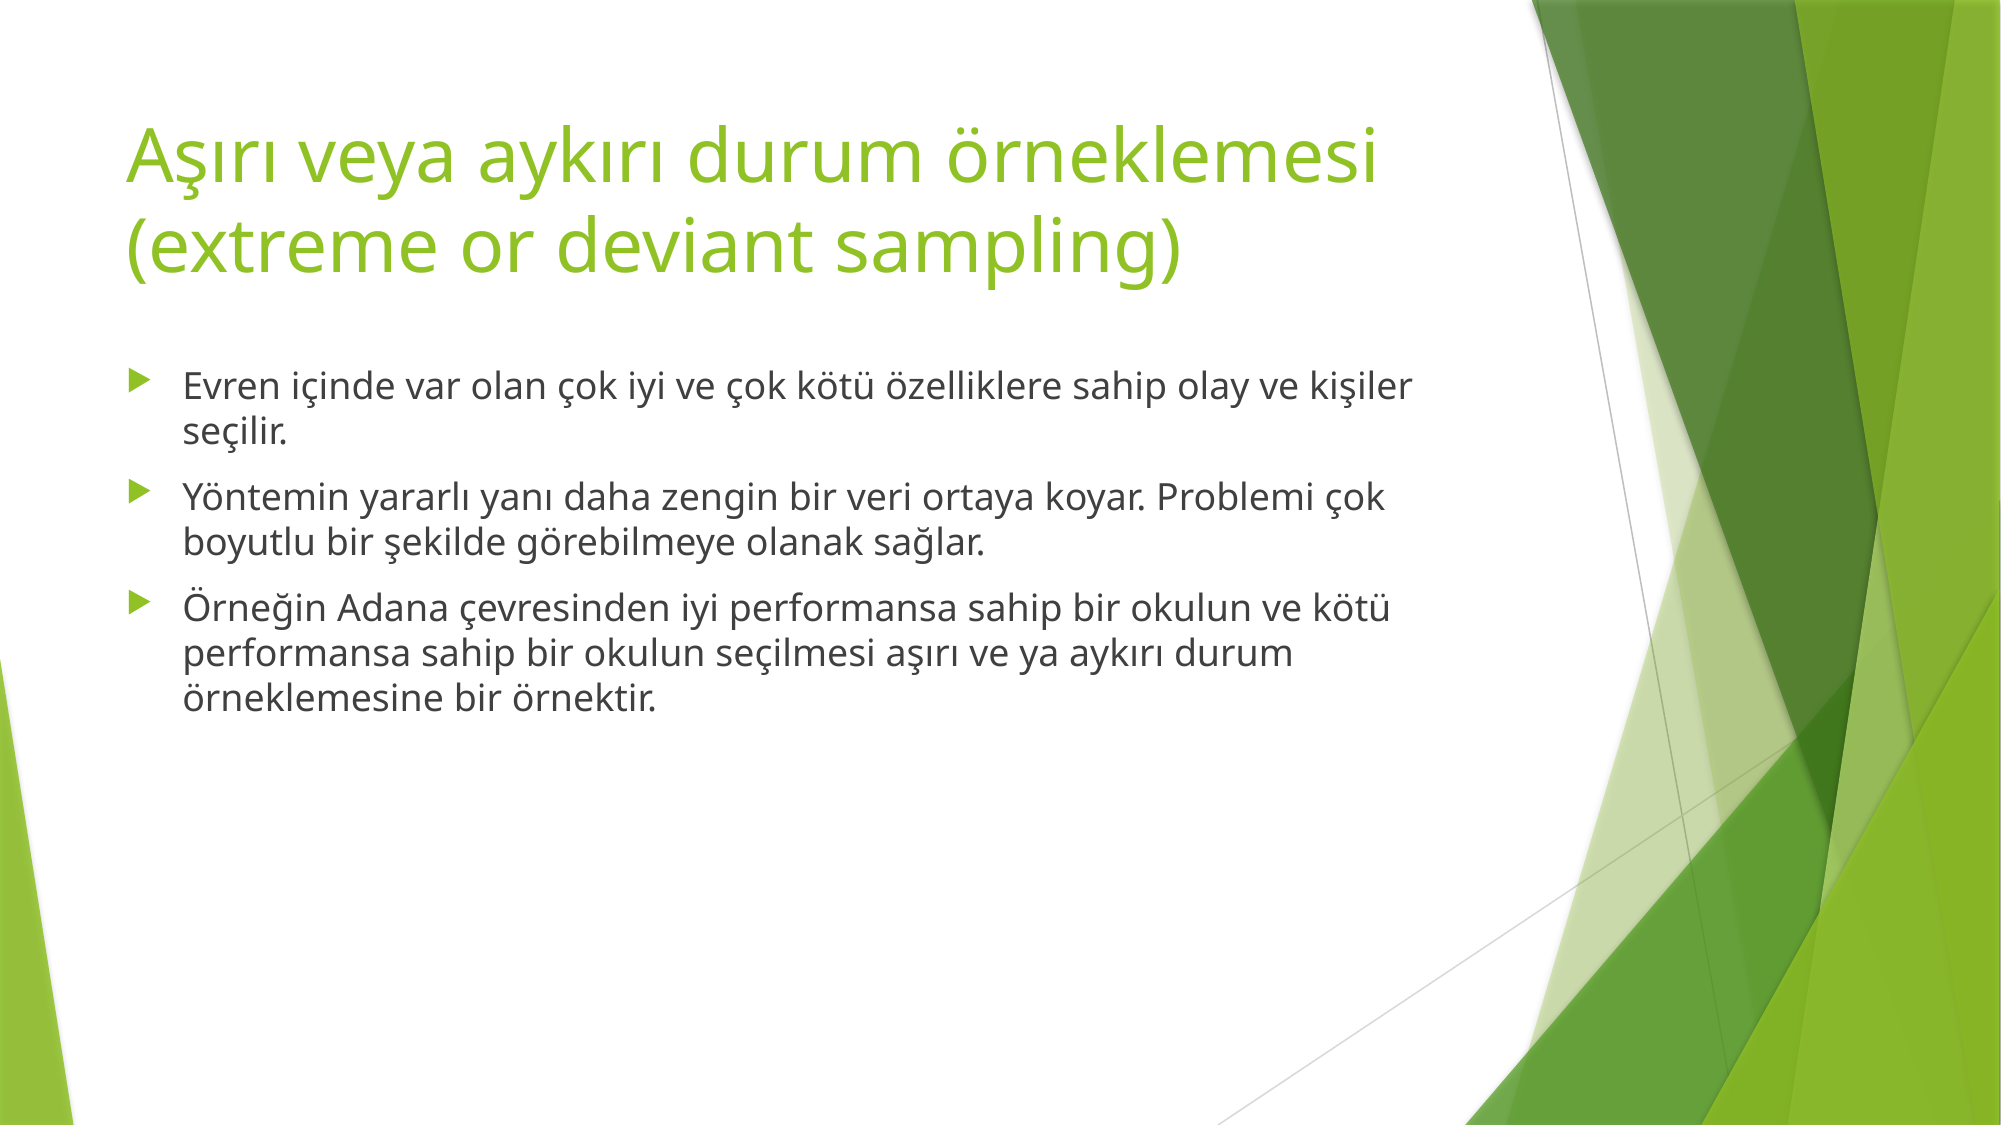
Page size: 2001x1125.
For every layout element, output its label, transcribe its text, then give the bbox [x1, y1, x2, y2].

list Evren içinde var olan çok iyi ve çok kötü özelliklere sahip olay ve kişiler seçilir. Yöntemin yararlı yanı daha zengin bir veri ortaya koyar. Problemi çok boyutlu bir şekilde görebilmeye olanak sağlar. Örneğin Adana çevresinden iyi performansa sahip bir okulun ve kötü performansa sahip bir okulun seçilmesi aşırı ve ya aykırı durum örneklemesine bir örnektir. [111, 354, 1522, 992]
title Aşırı veya aykırı durum örneklemesi (extreme or deviant sampling) [111, 99, 1522, 317]
